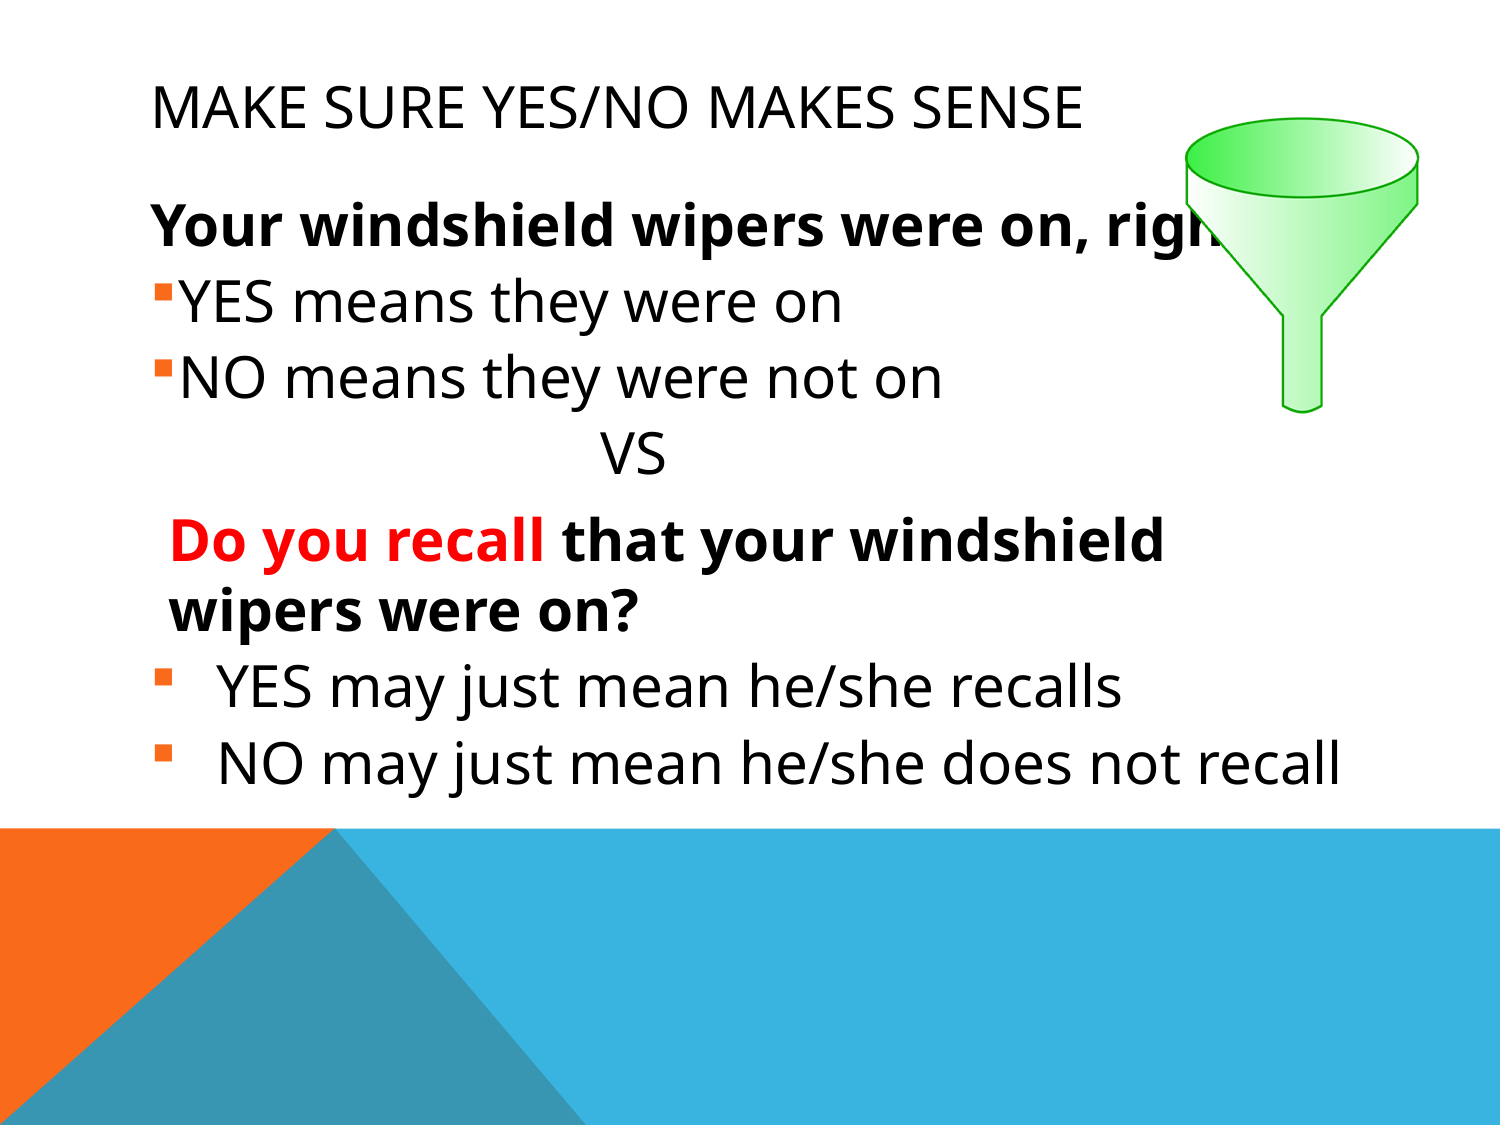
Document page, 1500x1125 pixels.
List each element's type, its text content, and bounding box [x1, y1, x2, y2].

title Make sure YES/NO makes sense [135, 60, 1369, 150]
list Your windshield wipers were on, right? YES means they were on NO means they were not on VS Do you recall that your windshield wipers were on? YES may just mean he/she recalls NO may just mean he/she does not recall [135, 180, 1369, 768]
picture [1174, 74, 1426, 488]
